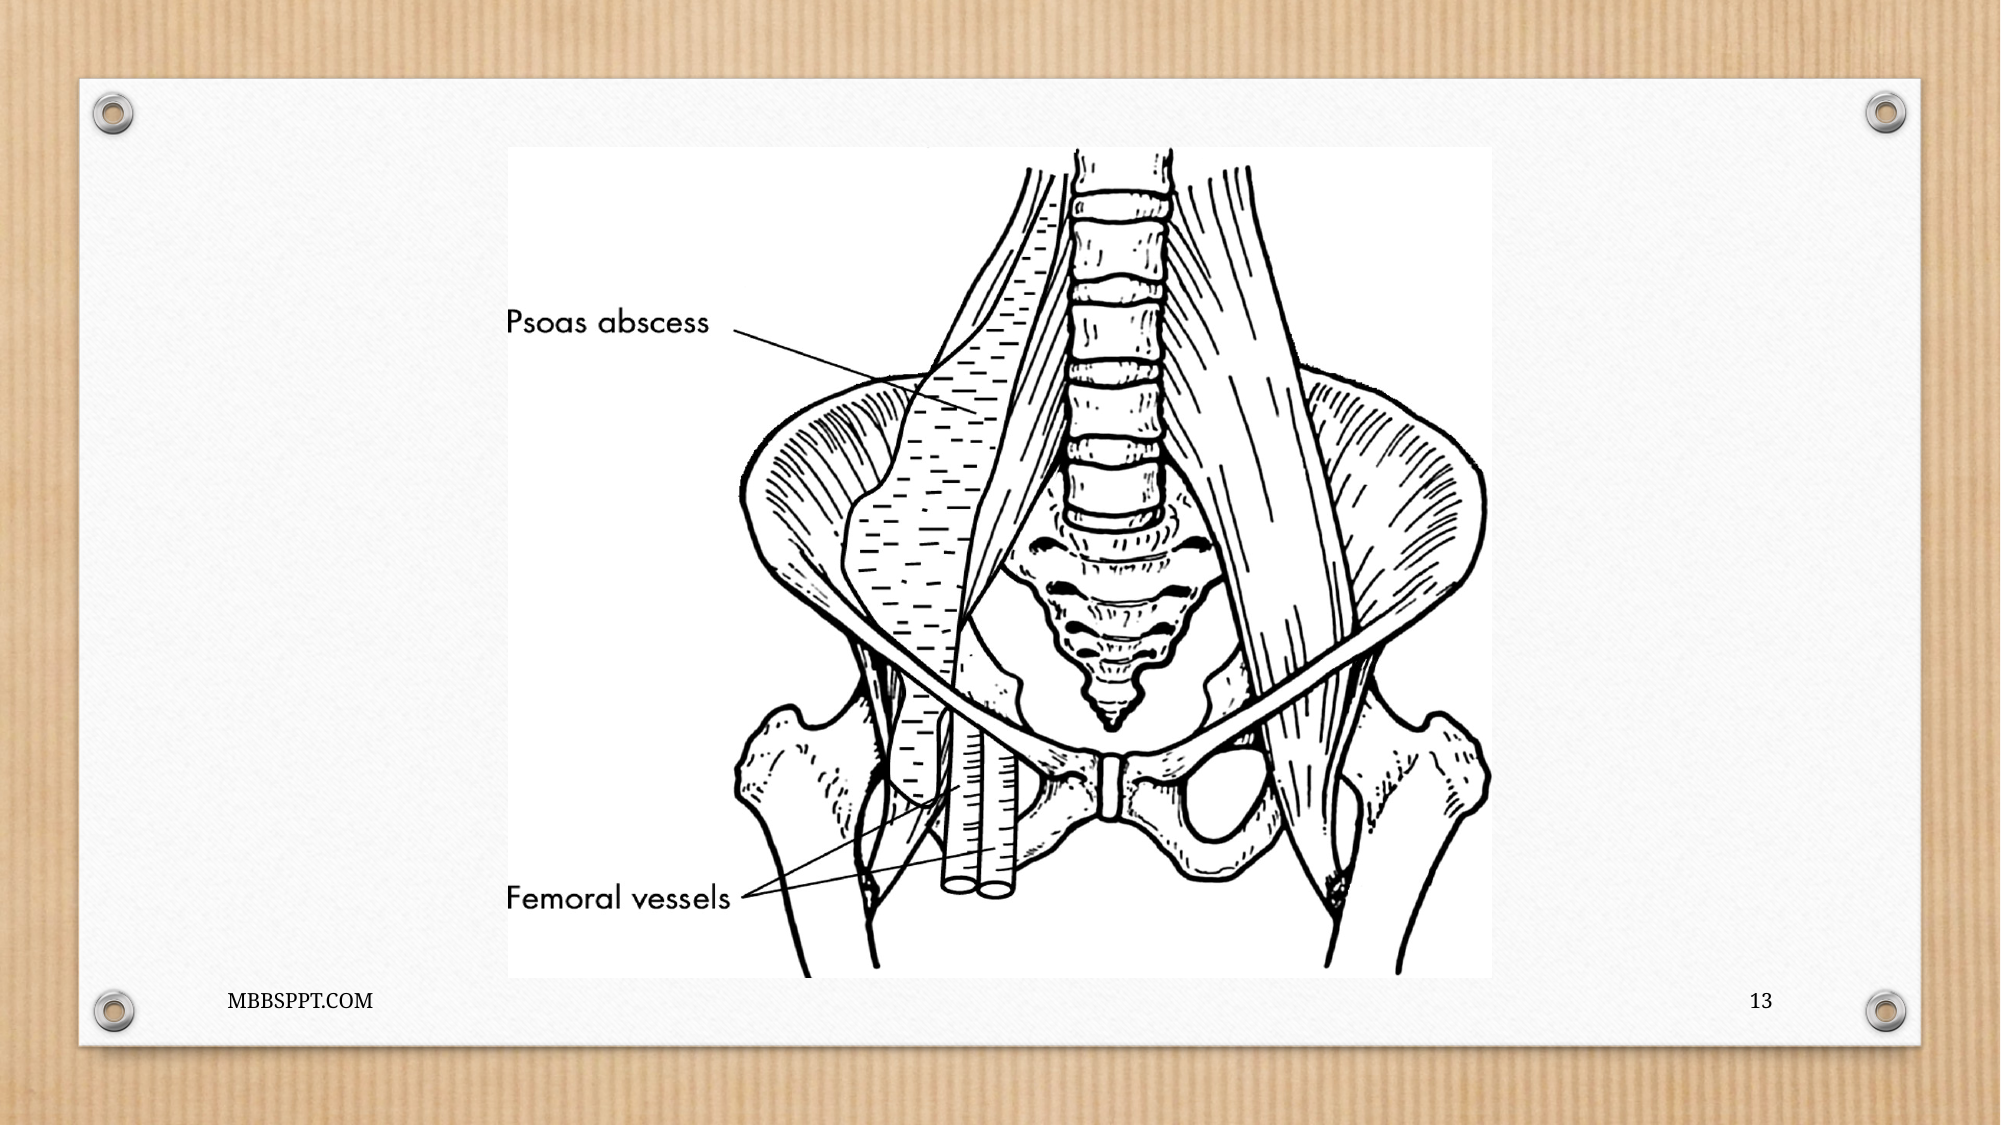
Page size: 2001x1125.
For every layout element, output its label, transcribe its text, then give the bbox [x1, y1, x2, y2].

picture [0, 0, 2001, 1125]
slide_number 13 [1698, 979, 1788, 1025]
footer MBBSPPT.COM [212, 979, 1411, 1025]
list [508, 147, 1492, 978]
